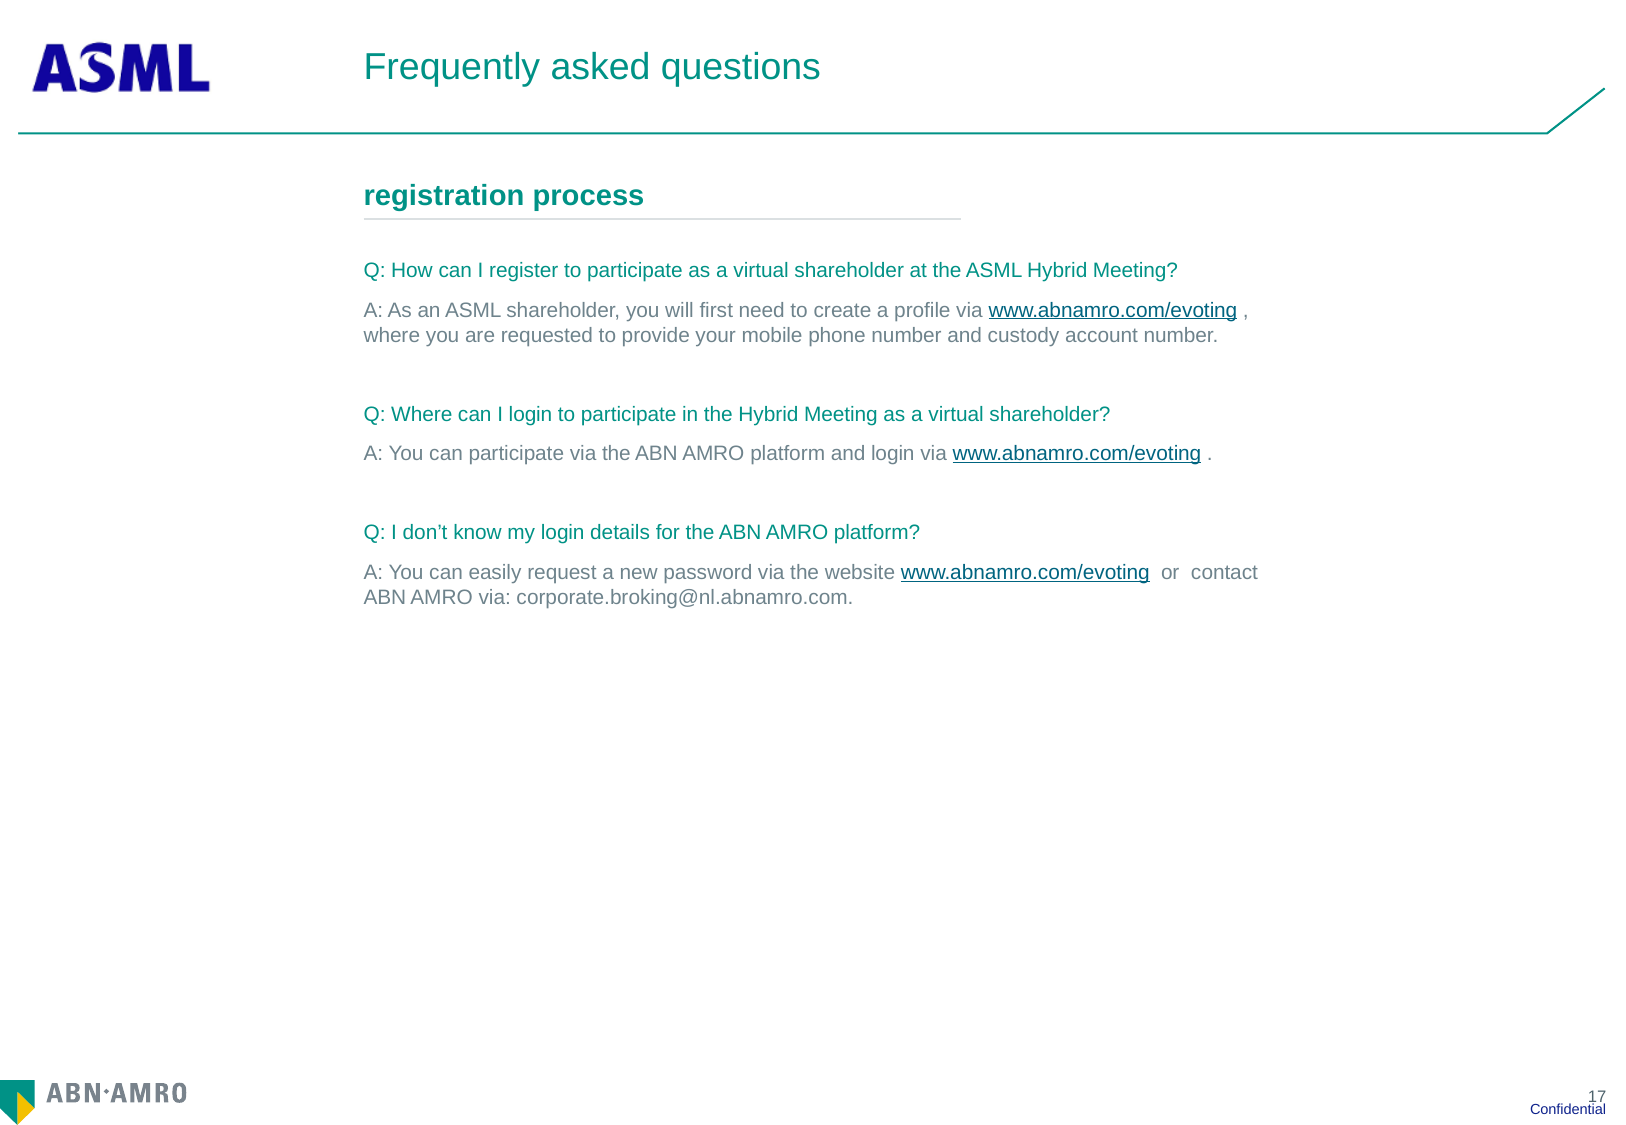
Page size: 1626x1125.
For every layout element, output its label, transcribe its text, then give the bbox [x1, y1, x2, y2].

picture [0, 27, 242, 106]
title Frequently asked questions [363, 41, 1607, 88]
list Q: How can I register to participate as a virtual shareholder at the ASML Hybrid Meeting? A: As an ASML shareholder, you will first need to create a profile via www.abnamro.com/evoting , where you are requested to provide your mobile phone number and custody account number. Q: Where can I login to participate in the Hybrid Meeting as a virtual shareholder? A: You can participate via the ABN AMRO platform and login via www.abnamro.com/evoting . Q: I don’t know my login details for the ABN AMRO platform? A: You can easily request a new password via the website www.abnamro.com/evoting or contact ABN AMRO via: corporate.broking@nl.abnamro.com. [363, 256, 1286, 656]
table_header registration process [364, 180, 961, 218]
